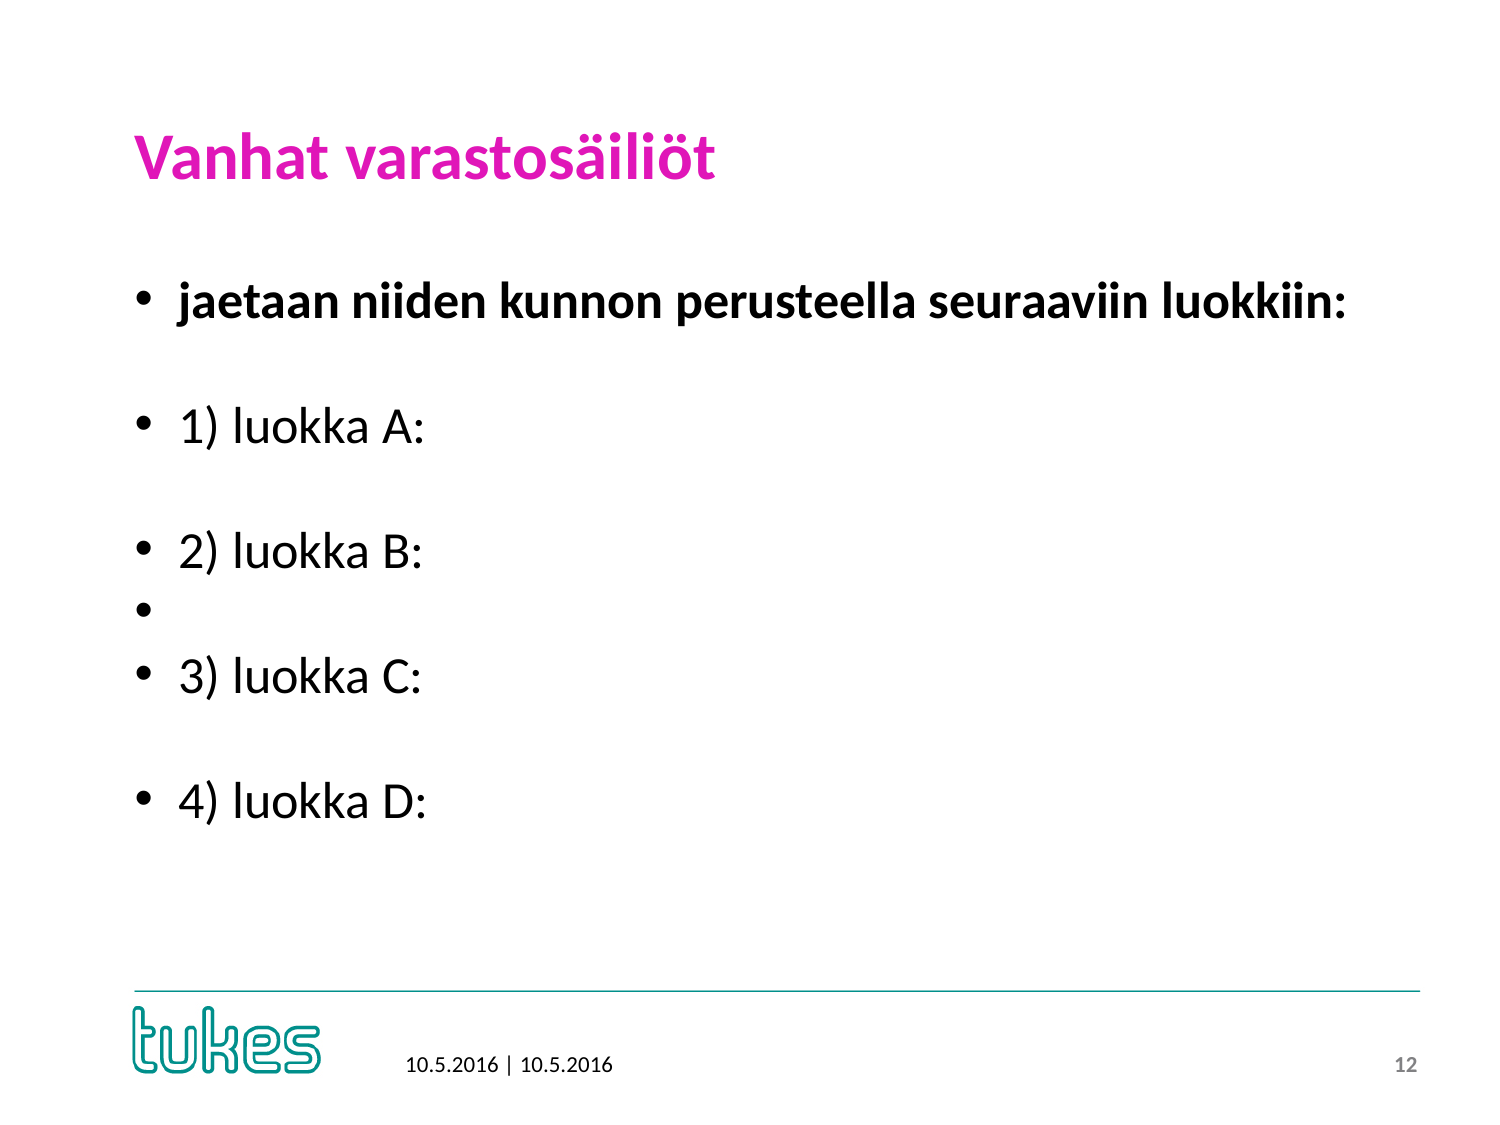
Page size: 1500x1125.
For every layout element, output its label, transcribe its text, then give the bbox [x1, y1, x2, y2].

slide_number 12 [1367, 1038, 1418, 1089]
title Vanhat varastosäiliöt [119, 76, 1399, 237]
list jaetaan niiden kunnon perusteella seuraaviin luokkiin: 1) luokka A: 2) luokka B: 3) luokka C: 4) luokka D: [119, 258, 1399, 947]
footer 10.5.2016 | 10.5.2016 [404, 1043, 1276, 1083]
picture [0, 987, 1500, 1125]
